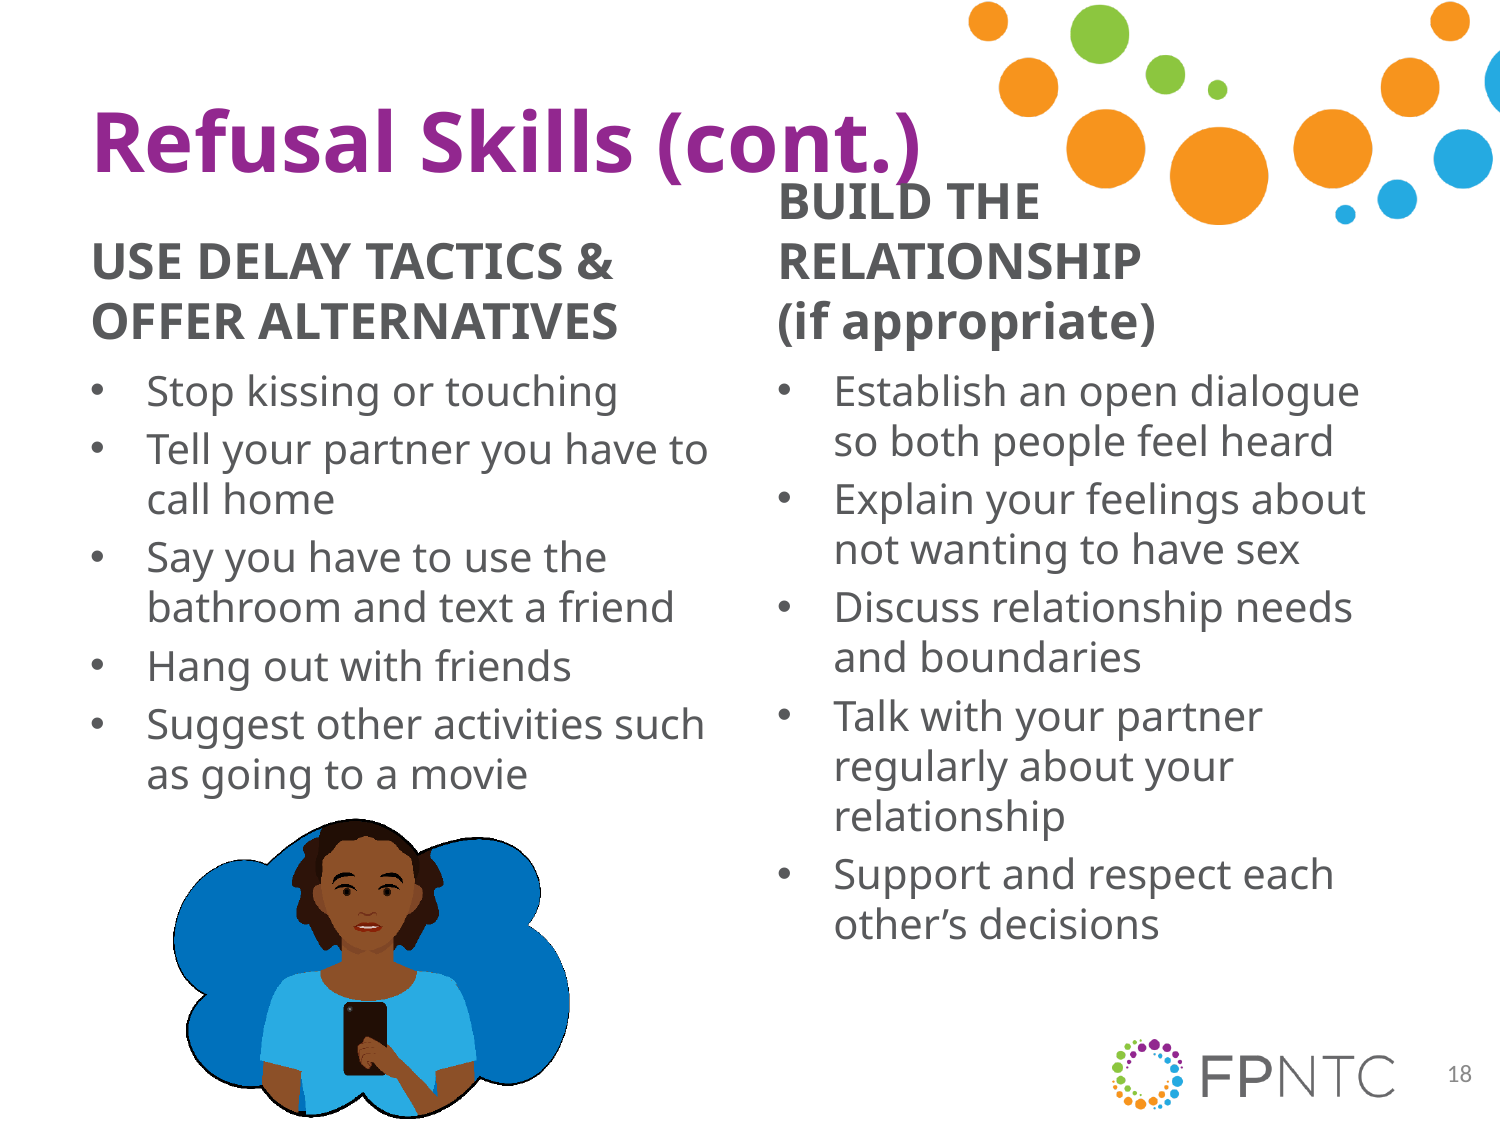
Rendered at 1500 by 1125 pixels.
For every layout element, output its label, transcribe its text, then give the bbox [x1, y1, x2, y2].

list Establish an open dialogue so both people feel heard Explain your feelings about not wanting to have sex Discuss relationship needs and boundaries Talk with your partner regularly about your relationship Support and respect each other’s decisions [761, 356, 1425, 1005]
list USE DELAY TACTICS & OFFER ALTERNATIVES [75, 251, 738, 356]
list Stop kissing or touching Tell your partner you have to call home Say you have to use the bathroom and text a friend Hang out with friends Suggest other activities such as going to a movie [75, 356, 738, 1005]
list BUILD THE RELATIONSHIP (if appropriate) [761, 251, 1425, 356]
picture [162, 812, 576, 1125]
picture [1112, 1039, 1409, 1111]
slide_number 18 [1412, 1042, 1488, 1103]
picture [962, 0, 1500, 225]
title Refusal Skills (cont.) [75, 45, 950, 233]
